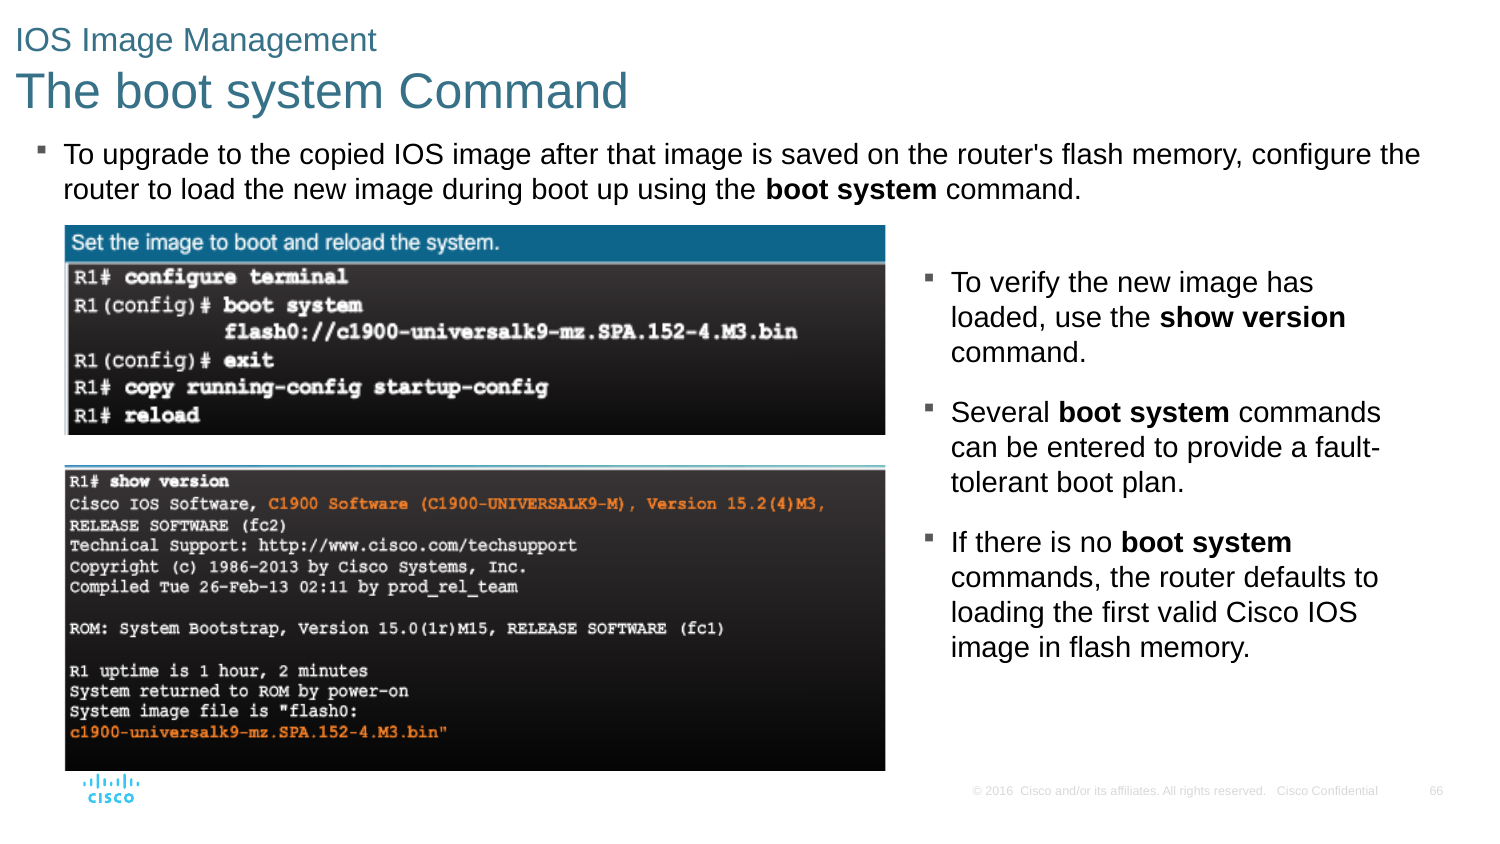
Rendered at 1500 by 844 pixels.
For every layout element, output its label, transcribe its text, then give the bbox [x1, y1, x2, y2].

text_box To upgrade to the copied IOS image after that image is saved on the router's flash memory, configure the router to load the new image during boot up using the boot system command. [20, 128, 1463, 213]
title IOS Image Management The boot system Command [0, 6, 1500, 131]
picture [64, 465, 886, 772]
picture [64, 225, 886, 435]
text_box To verify the new image has loaded, use the show version command. Several boot system commands can be entered to provide a fault-tolerant boot plan. If there is no boot system commands, the router defaults to loading the first valid Cisco IOS image in flash memory. [908, 256, 1423, 671]
